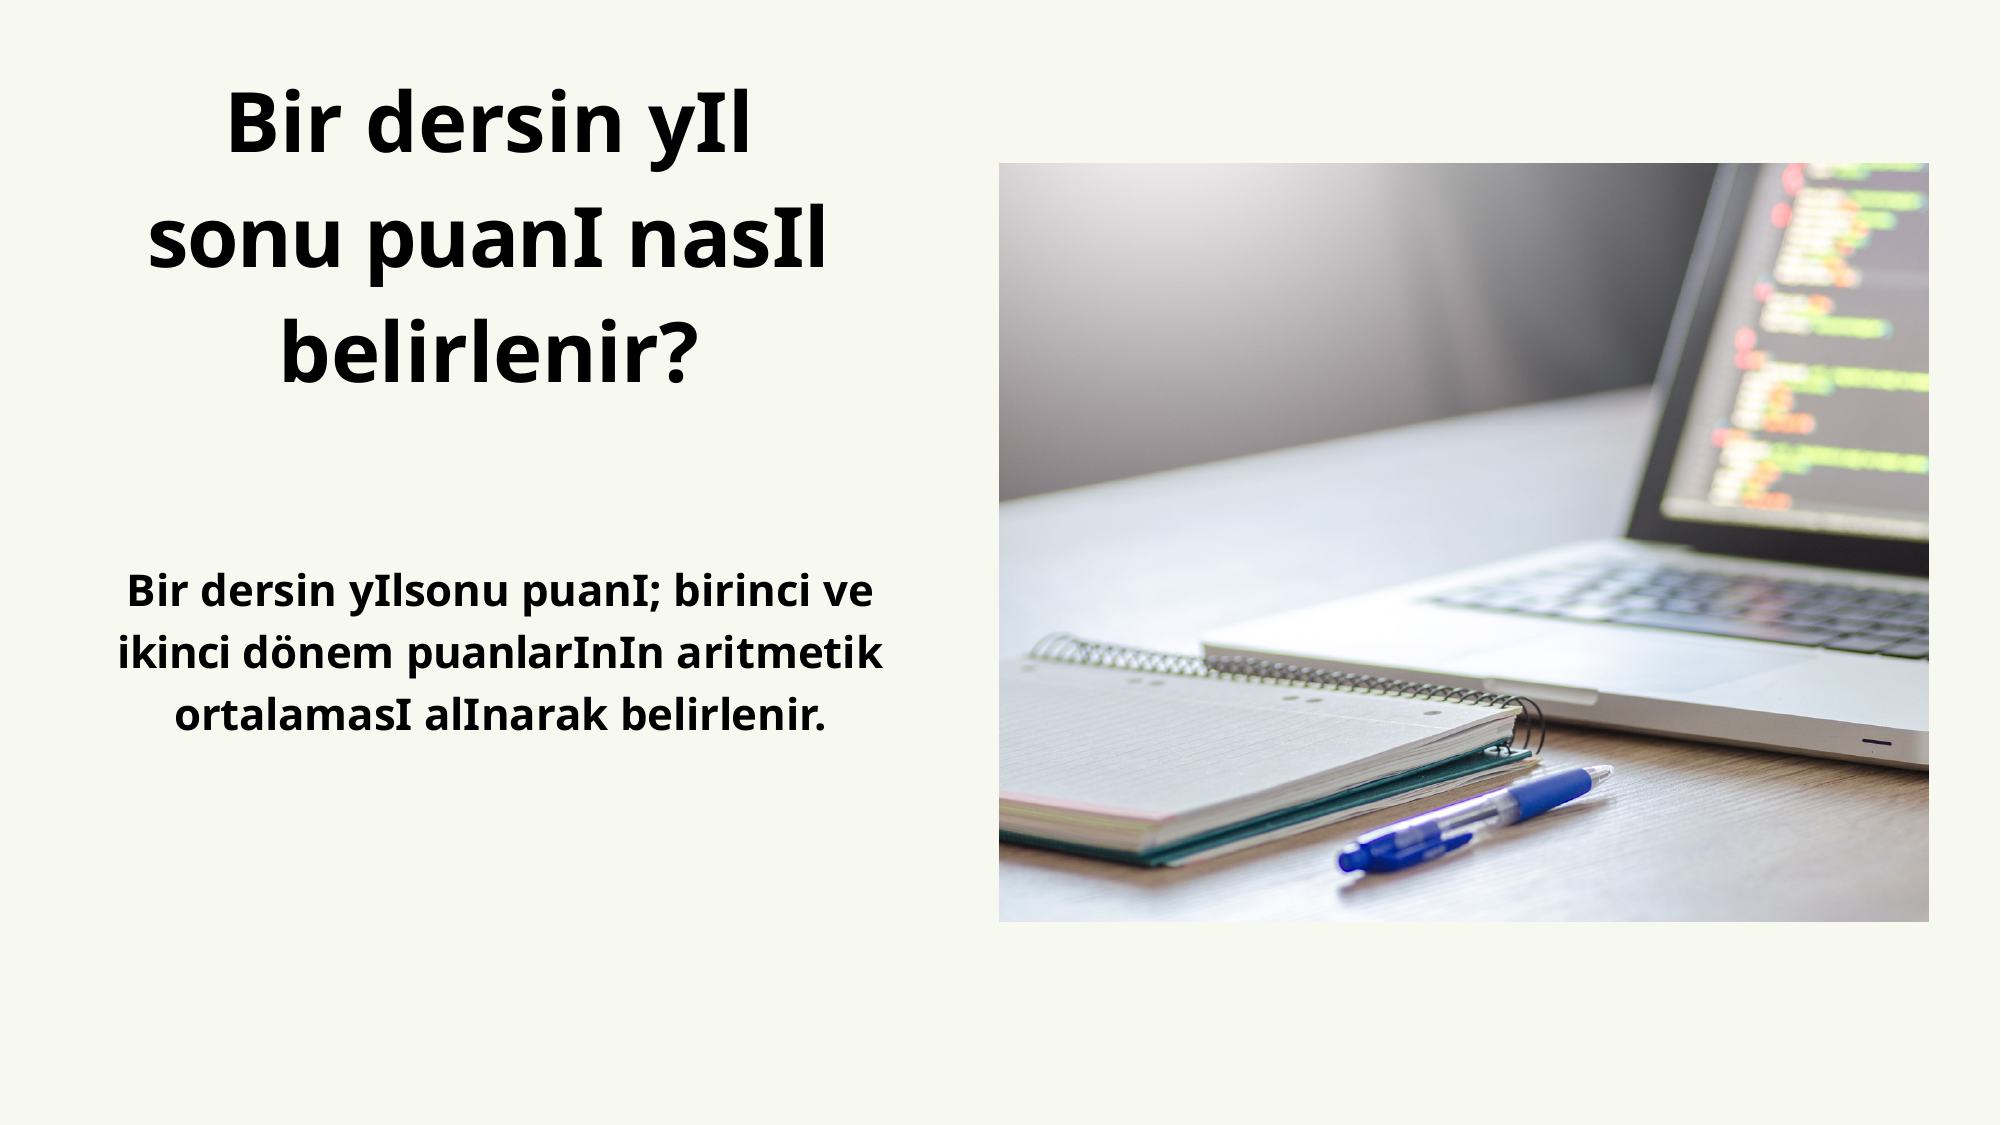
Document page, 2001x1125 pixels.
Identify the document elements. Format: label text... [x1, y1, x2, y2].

text_box Bir dersin yilsonu puani; birinci ve ikinci dönem puanlarinin aritmetik ortalamasi alinarak belirlenir. [67, 551, 933, 740]
picture [999, 163, 1929, 922]
text_box Bir dersin yil sonu puani nasil belirlenir? [120, 52, 857, 399]
